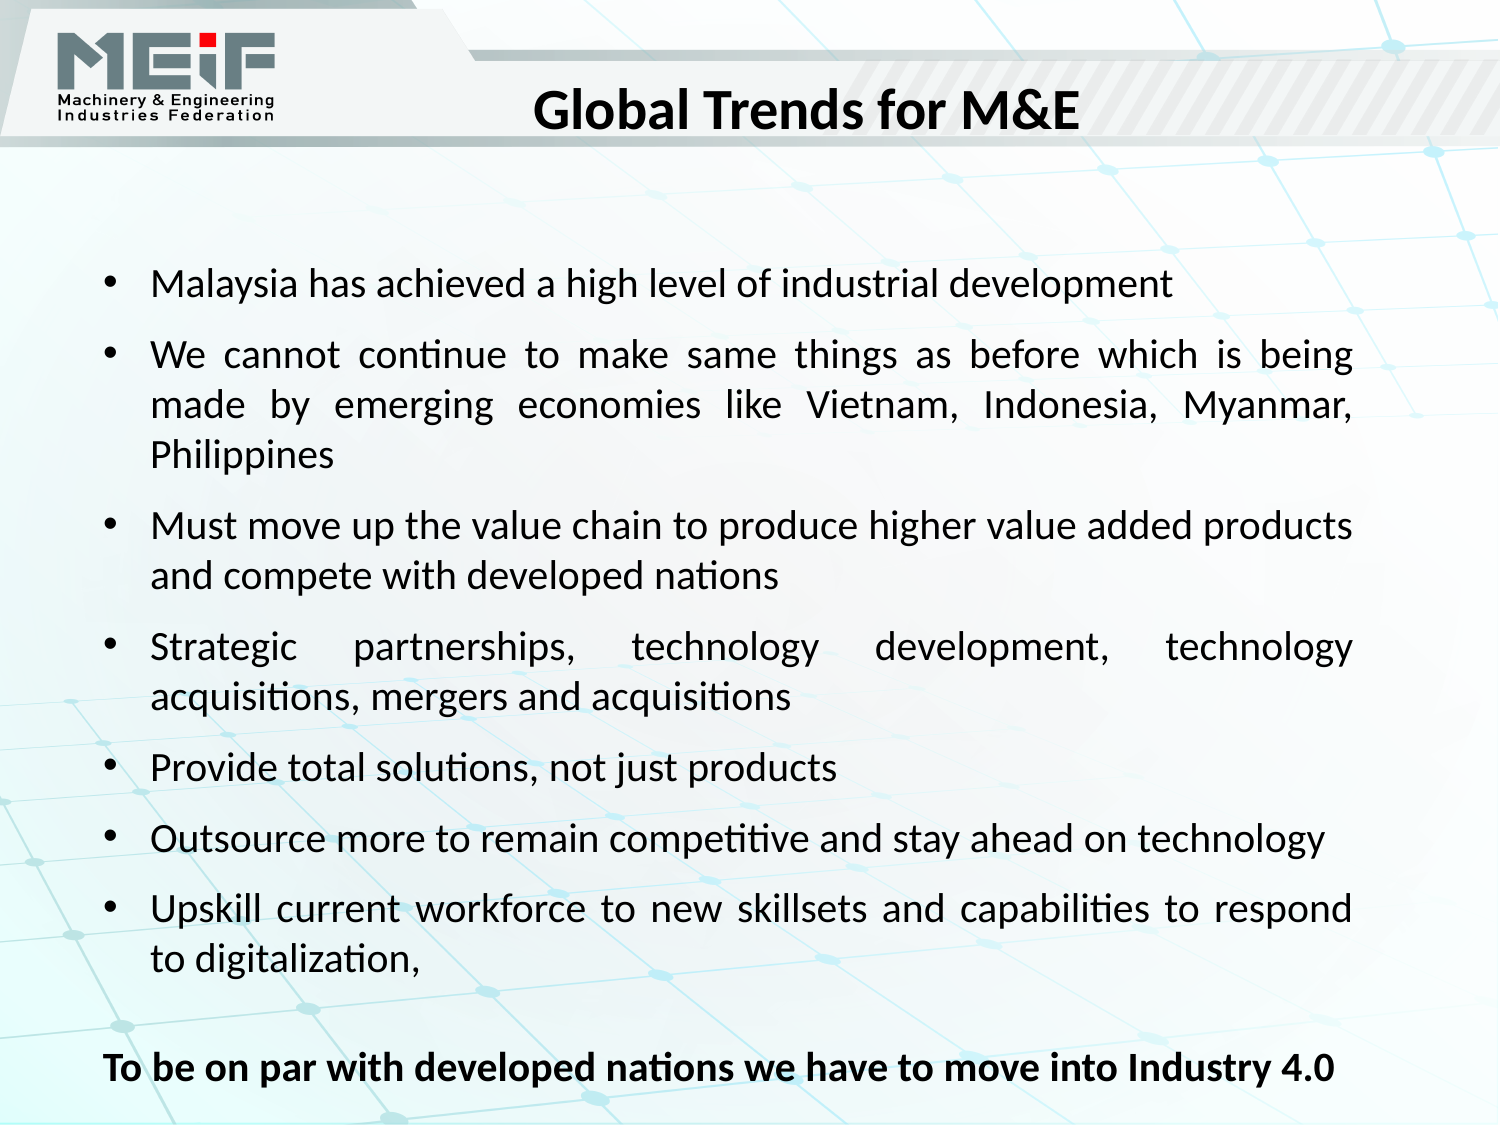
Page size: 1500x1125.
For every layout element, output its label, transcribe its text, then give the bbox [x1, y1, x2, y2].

text_box To be on par with developed nations we have to move into Industry 4.0 [88, 1032, 1396, 1098]
text_box Global Trends for M&E [518, 63, 1256, 149]
subtitle Malaysia has achieved a high level of industrial development We cannot continue to make same things as before which is being made by emerging economies like Vietnam, Indonesia, Myanmar, Philippines Must move up the value chain to produce higher value added products and compete with developed nations Strategic partnerships, technology development, technology acquisitions, mergers and acquisitions Provide total solutions, not just products Outsource more to remain competitive and stay ahead on technology Upskill current workforce to new skillsets and capabilities to respond to digitalization, [88, 248, 1370, 979]
picture [0, 0, 1500, 1125]
